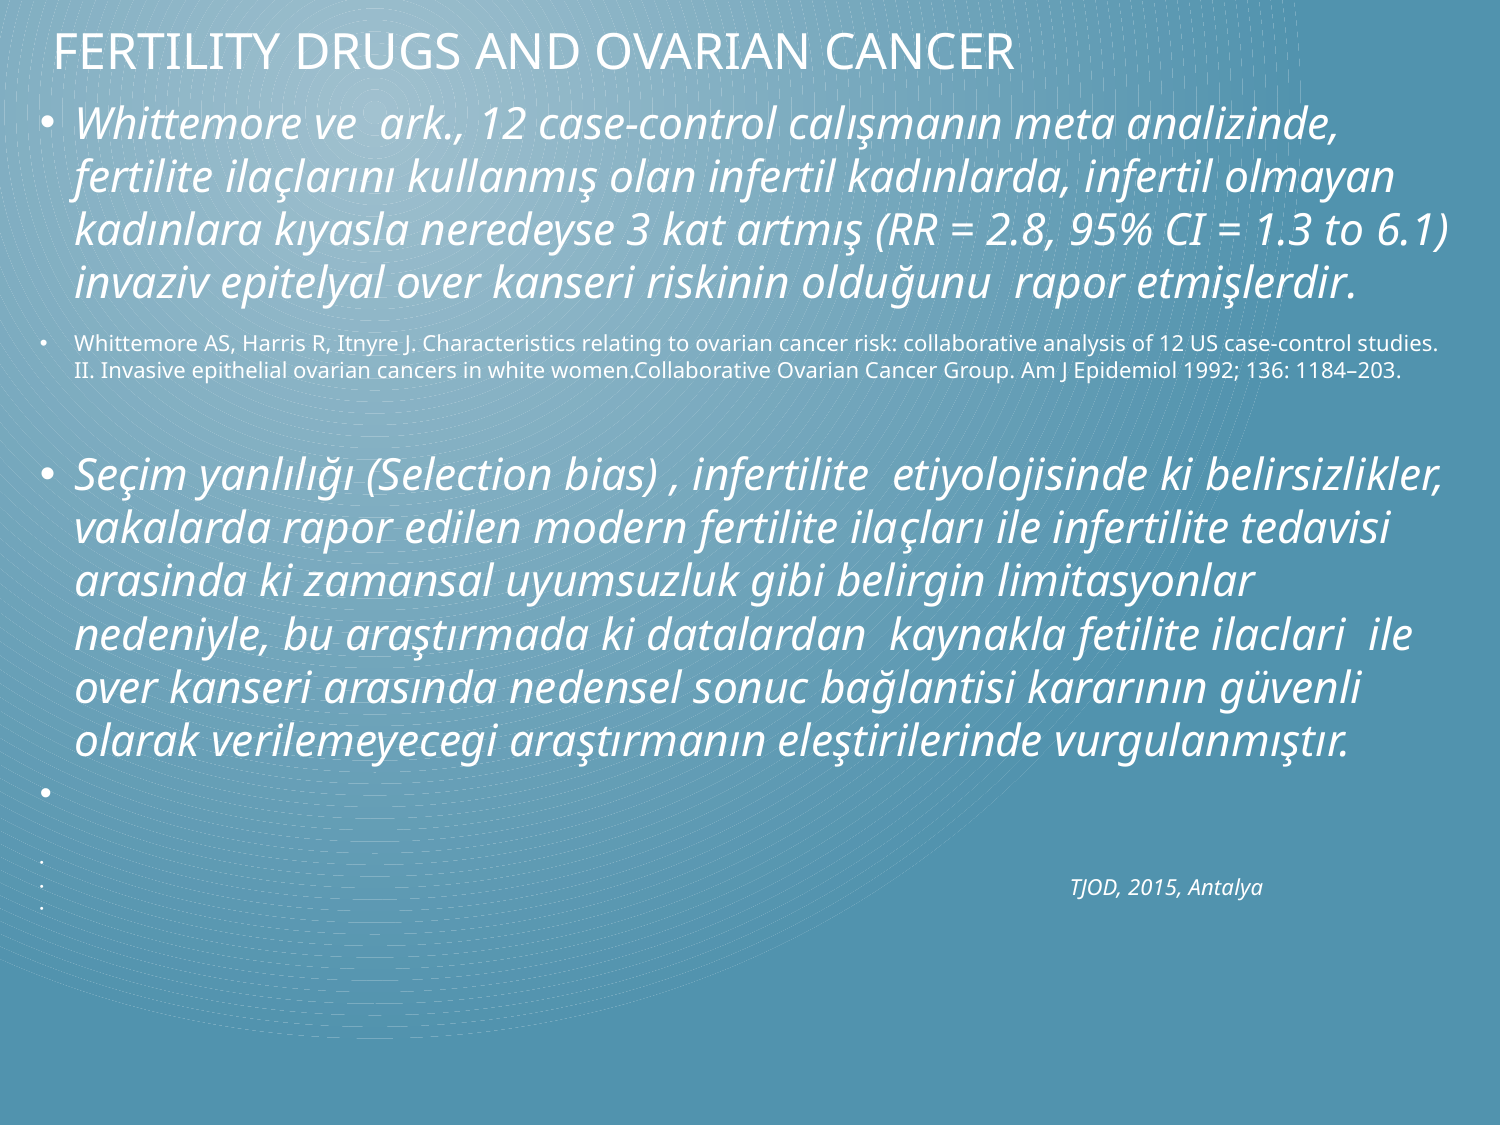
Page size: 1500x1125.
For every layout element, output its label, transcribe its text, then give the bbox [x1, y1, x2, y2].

list Whittemore ve ark., 12 case-control calışmanın meta analizinde, fertilite ilaçlarını kullanmış olan infertil kadınlarda, infertil olmayan kadınlara kıyasla neredeyse 3 kat artmış (RR = 2.8, 95% CI = 1.3 to 6.1) invaziv epitelyal over kanseri riskinin olduğunu rapor etmişlerdir. Whittemore AS, Harris R, Itnyre J. Characteristics relating to ovarian cancer risk: collaborative analysis of 12 US case-control studies. II. Invasive epithelial ovarian cancers in white women.Collaborative Ovarian Cancer Group. Am J Epidemiol 1992; 136: 1184–203. Seçim yanlılığı (Selection bias) , infertilite etiyolojisinde ki belirsizlikler, vakalarda rapor edilen modern fertilite ilaçları ile infertilite tedavisi arasinda ki zamansal uyumsuzluk gibi belirgin limitasyonlar nedeniyle, bu araştırmada ki datalardan kaynakla fetilite ilaclari ile over kanseri arasında nedensel sonuc bağlantisi kararının güvenli olarak verilemeyecegi araştırmanın eleştirilerinde vurgulanmıştır. TJOD, 2015, Antalya [24, 87, 1475, 1100]
title FerTIlIty Drugs And OvarIan CANCER [37, 12, 1450, 100]
